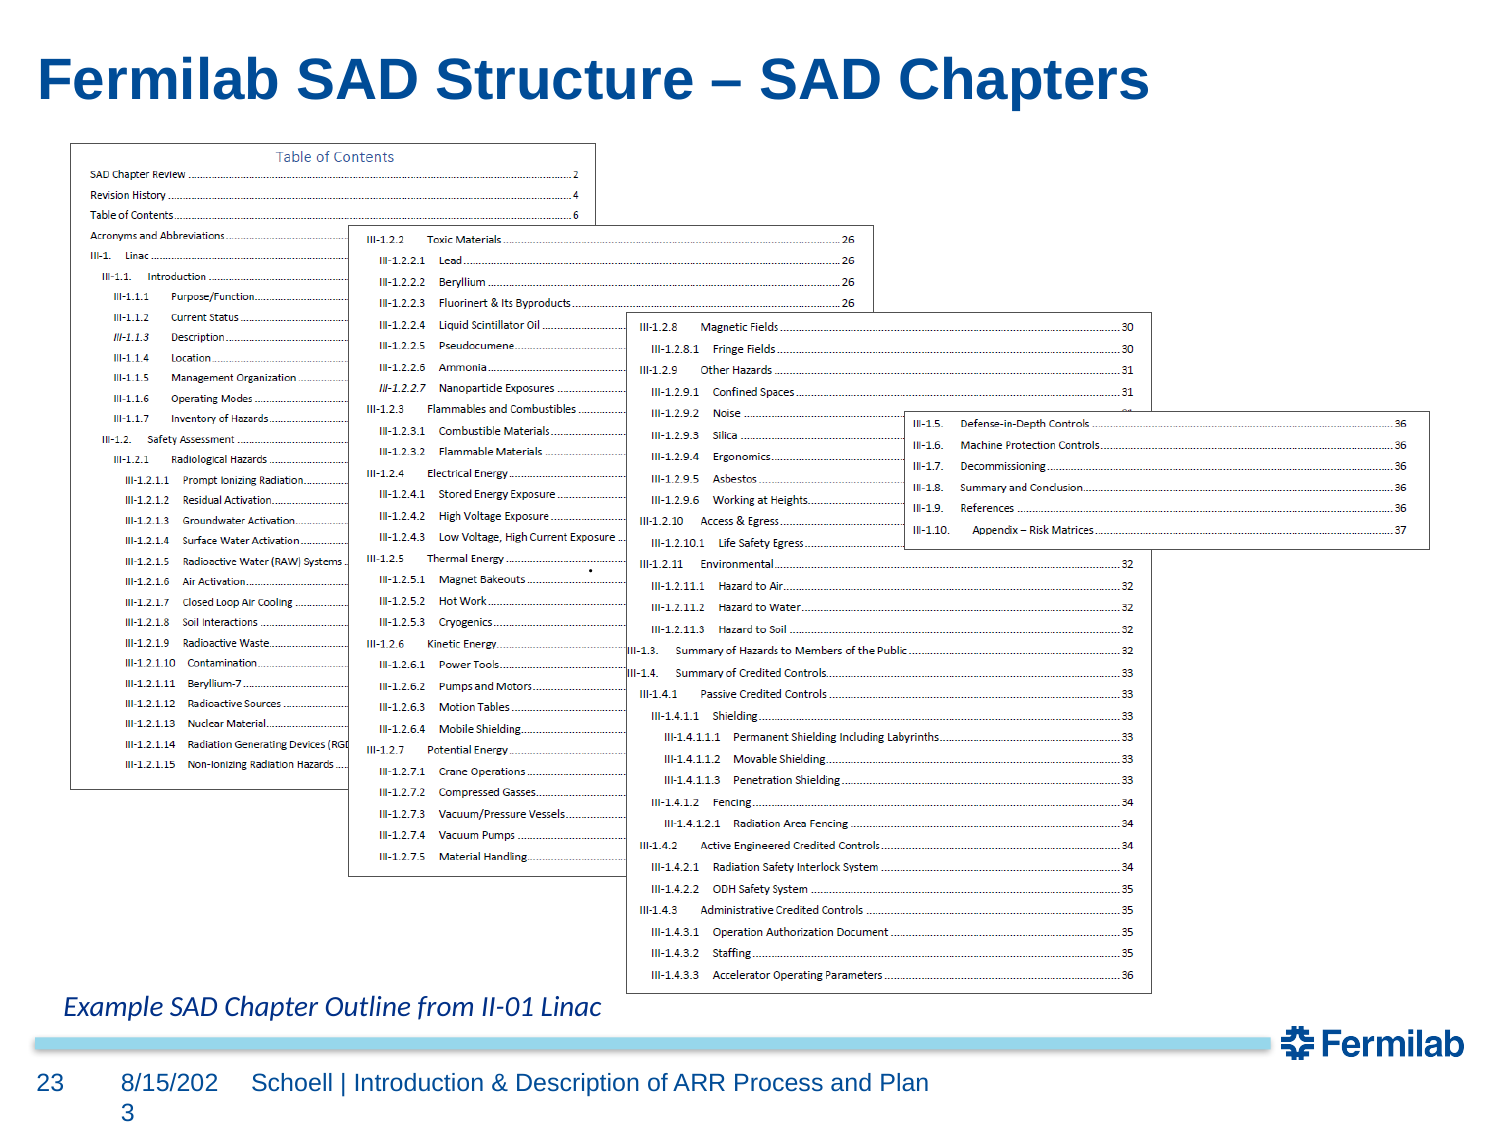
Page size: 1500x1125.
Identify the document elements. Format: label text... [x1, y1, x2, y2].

title Fermilab SAD Structure – SAD Chapters [37, 41, 1463, 112]
text_box Example SAD Chapter Outline from II-01 Linac [48, 979, 618, 1030]
picture [1281, 1026, 1464, 1060]
slide_number 23 [36, 1066, 105, 1106]
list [70, 143, 596, 790]
footer Schoell | Introduction & Description of ARR Process and Plan [251, 1066, 1279, 1107]
picture [348, 224, 1431, 994]
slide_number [120, 1066, 232, 1107]
